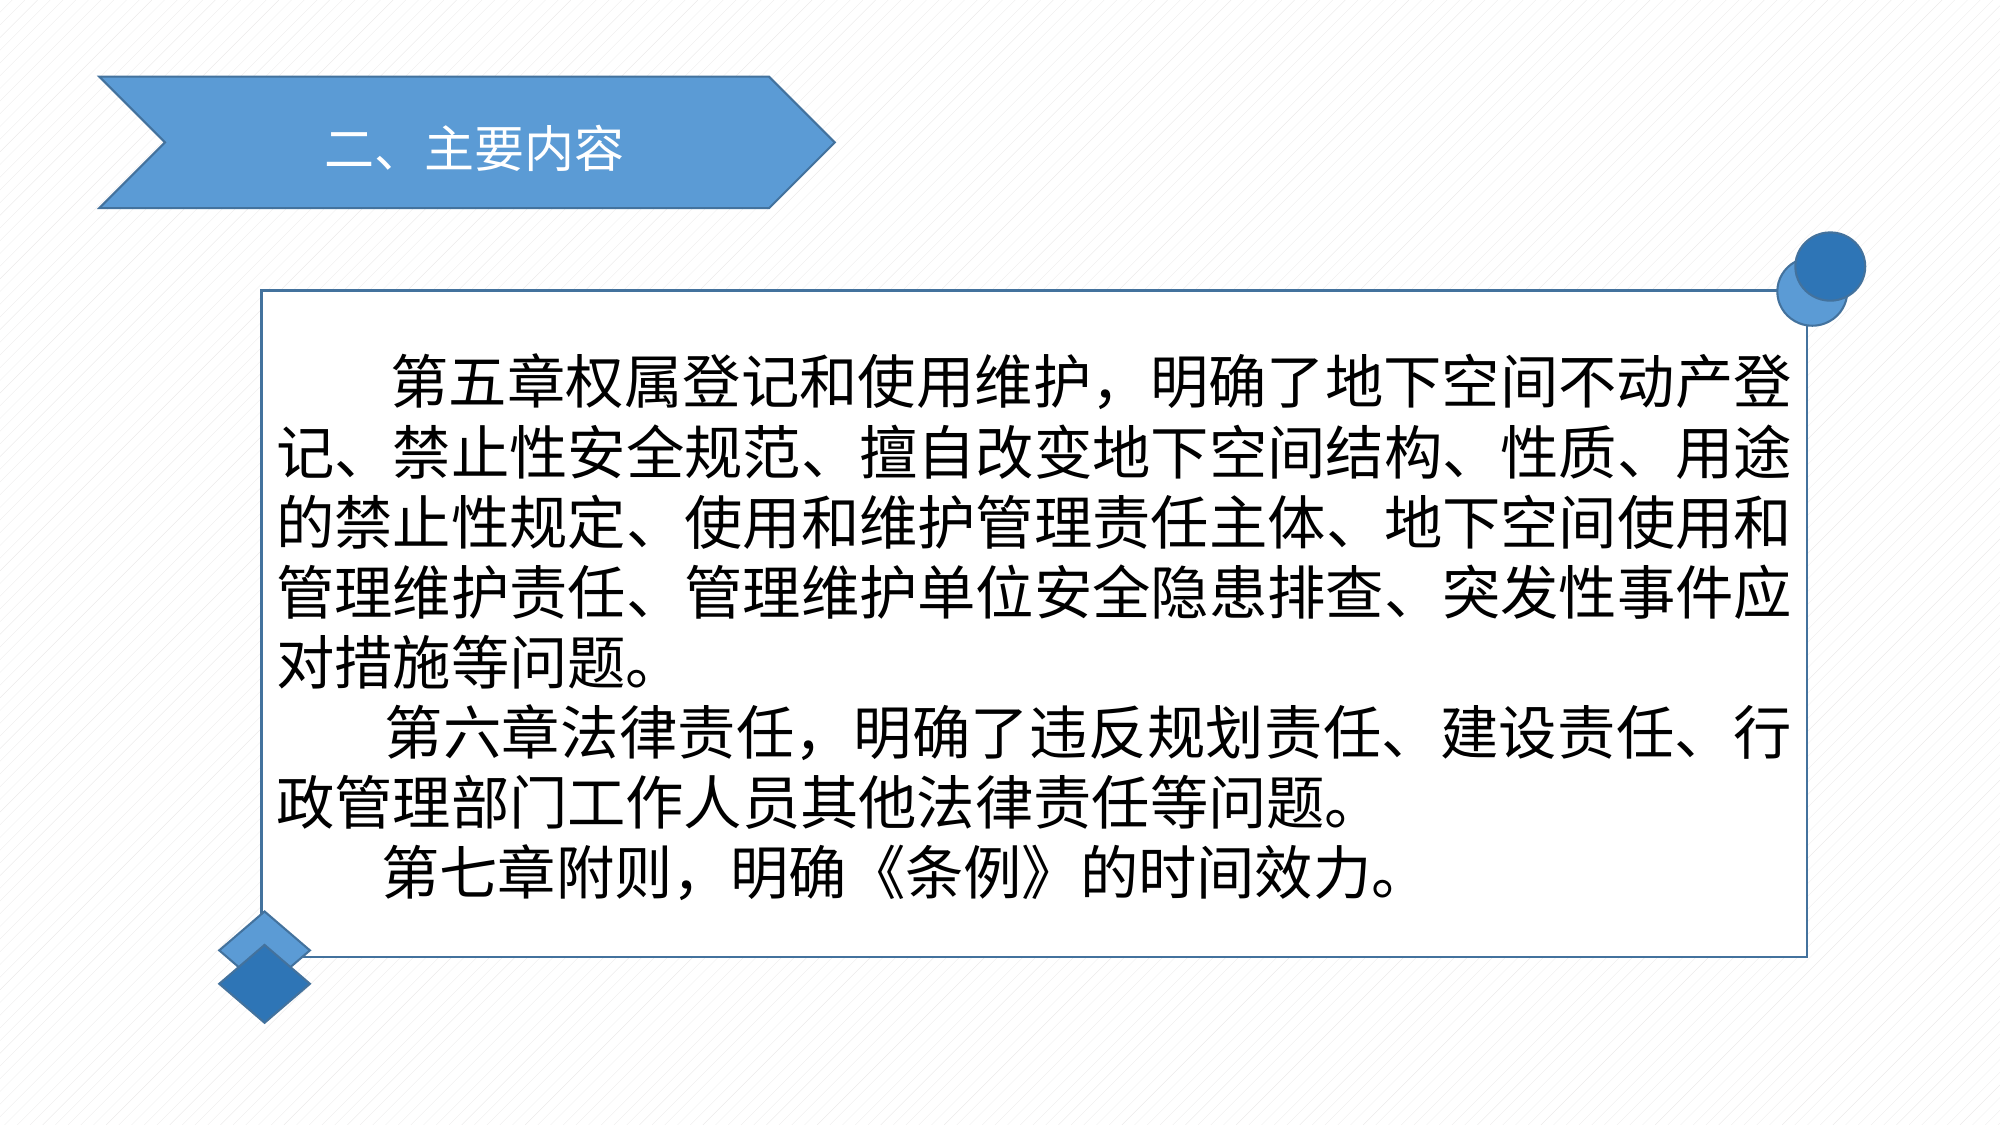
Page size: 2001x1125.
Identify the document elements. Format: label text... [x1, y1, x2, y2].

text_box [1794, 231, 1867, 302]
text_box [96, 75, 837, 210]
text_box 第五章权属登记和使用维护，明确了地下空间不动产登记、禁止性安全规范、擅自改变地下空间结构、性质、用途的禁止性规定、使用和维护管理责任主体、地下空间使用和管理维护责任、管理维护单位安全隐患排查、突发性事件应对措施等问题。 第六章法律责任，明确了违反规划责任、建设责任、行政管理部门工作人员其他法律责任等问题。 第七章附则，明确《条例》的时间效力。 [260, 289, 1808, 958]
text_box 二、主要内容 [309, 109, 661, 185]
text_box [217, 910, 312, 967]
text_box [1776, 261, 1848, 327]
text_box [217, 943, 312, 1025]
